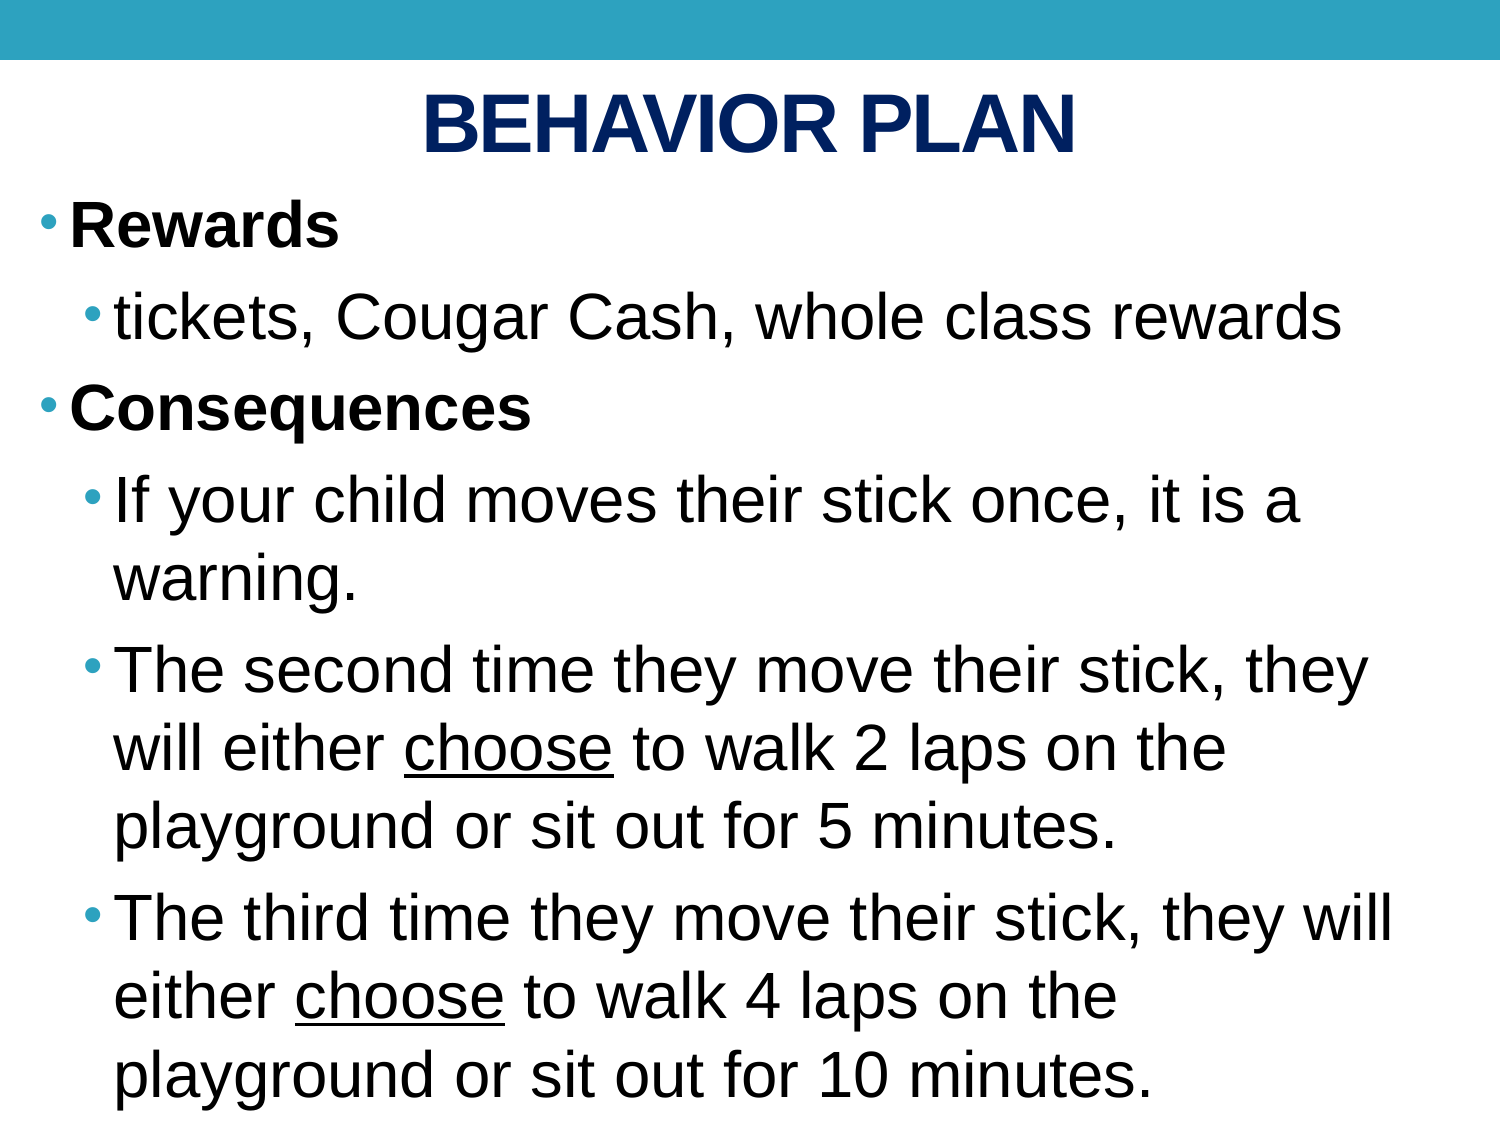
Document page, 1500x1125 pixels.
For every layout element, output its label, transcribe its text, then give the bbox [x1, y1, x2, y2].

title BEHAVIOR PLAN [75, 37, 1425, 174]
list Rewards tickets, Cougar Cash, whole class rewards Consequences If your child moves their stick once, it is a warning. The second time they move their stick, they will either choose to walk 2 laps on the playground or sit out for 5 minutes. The third time they move their stick, they will either choose to walk 4 laps on the playground or sit out for 10 minutes. [24, 174, 1475, 1125]
